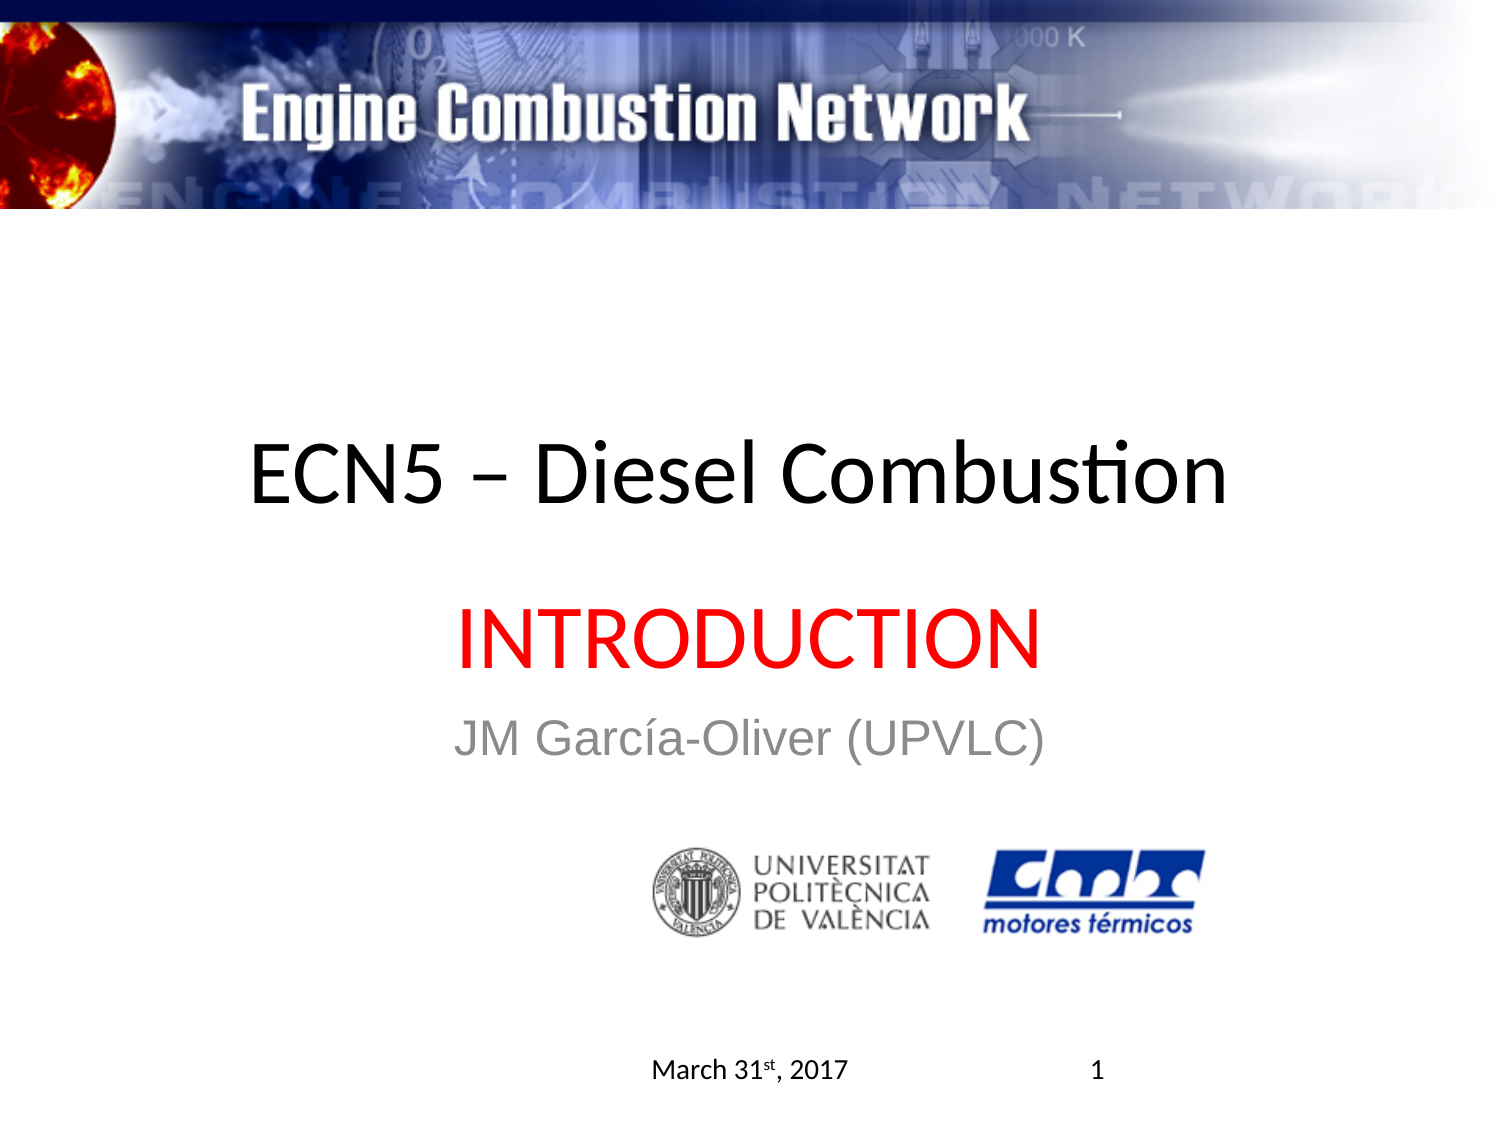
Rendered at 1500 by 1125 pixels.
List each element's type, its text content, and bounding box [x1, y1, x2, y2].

picture [649, 844, 935, 941]
slide_number 1 [1074, 1042, 1425, 1103]
subtitle JM García-Oliver (UPVLC) [225, 637, 1275, 925]
footer March 31st, 2017 [512, 1042, 988, 1103]
picture [0, 0, 1500, 209]
title ECN5 – Diesel Combustion INTRODUCTION [112, 349, 1388, 591]
picture [979, 834, 1215, 945]
